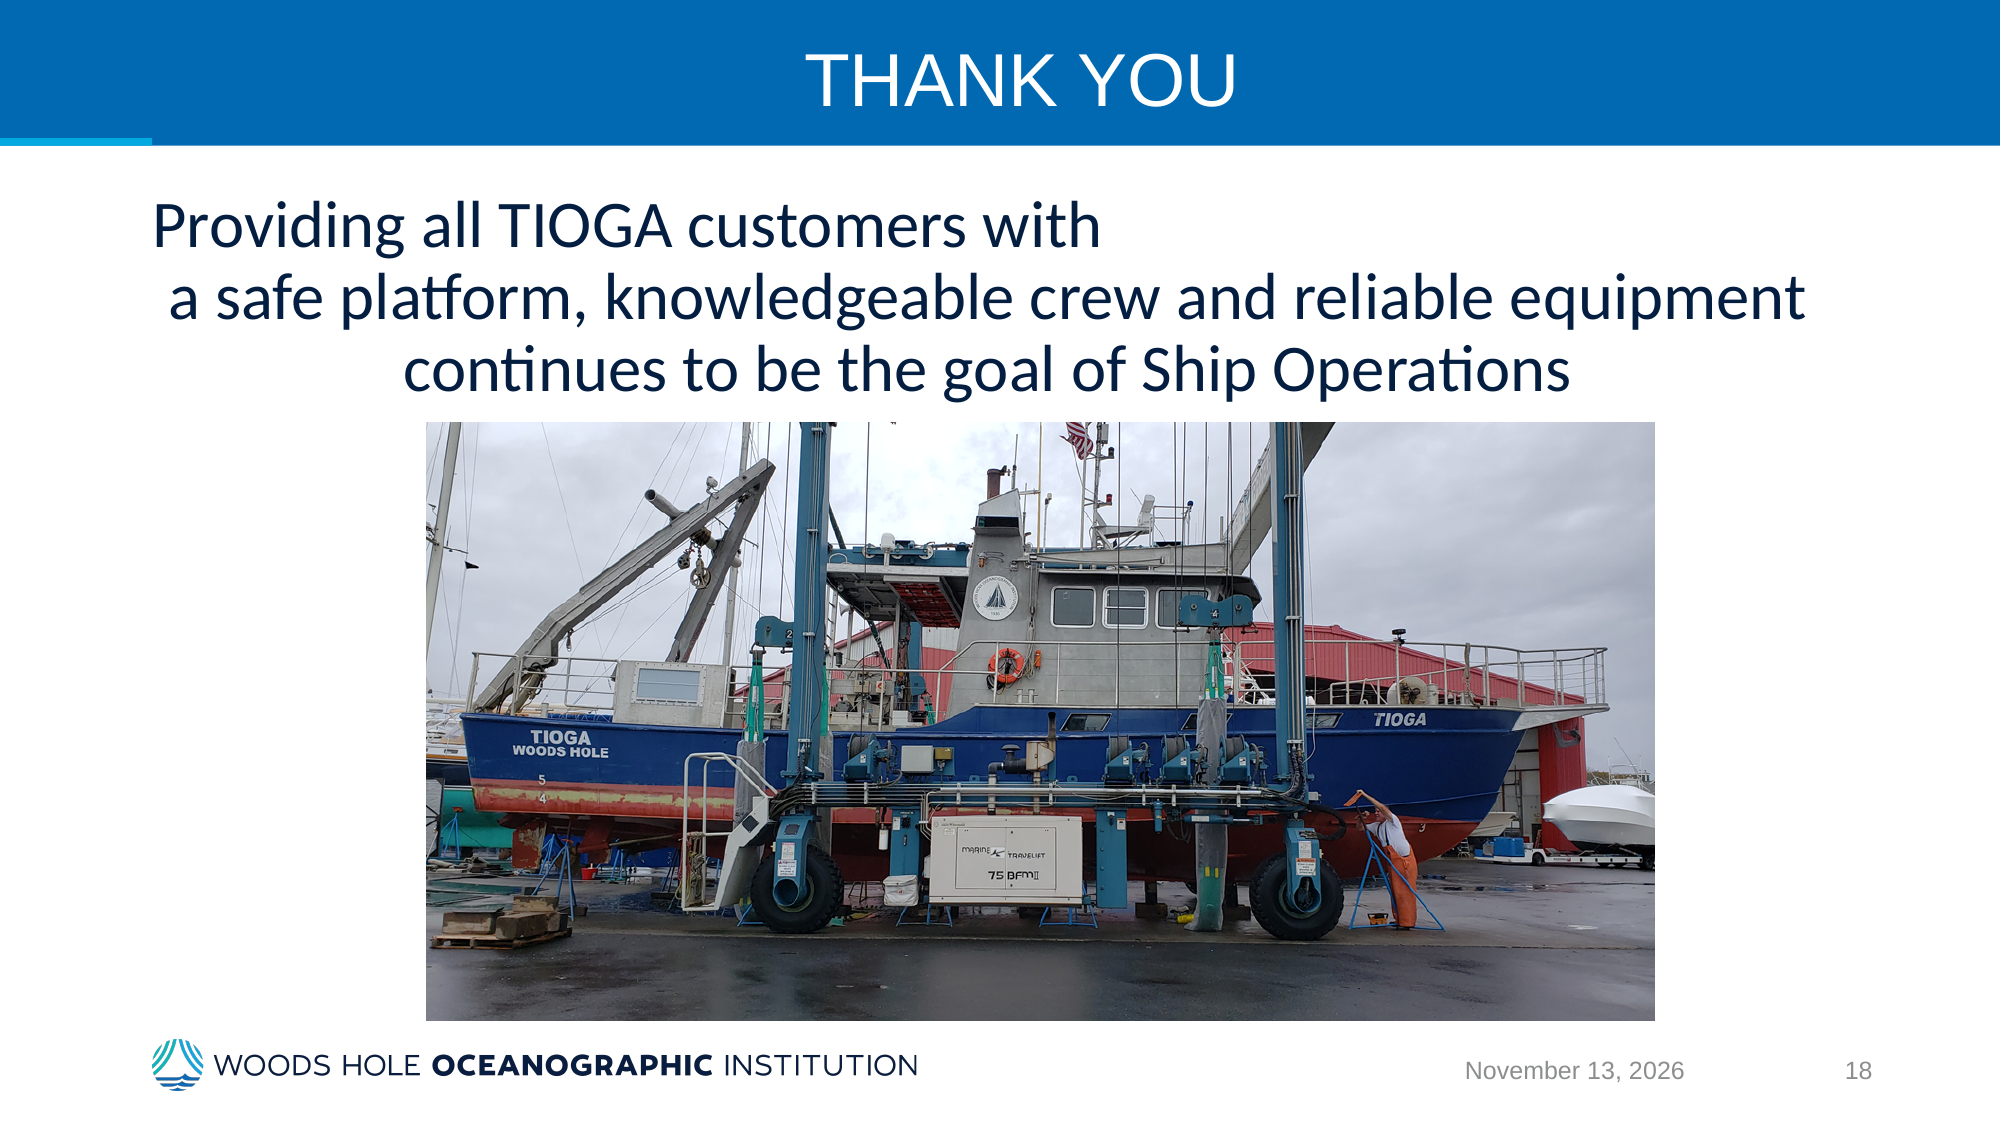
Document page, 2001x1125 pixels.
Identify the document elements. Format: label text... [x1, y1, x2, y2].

list Providing all TIOGA customers with a safe platform, knowledgeable crew and reliable equipment continues to be the goal of Ship Operations [114, 181, 1862, 1004]
title THANK YOU [139, 0, 1906, 165]
picture [426, 422, 1655, 1021]
